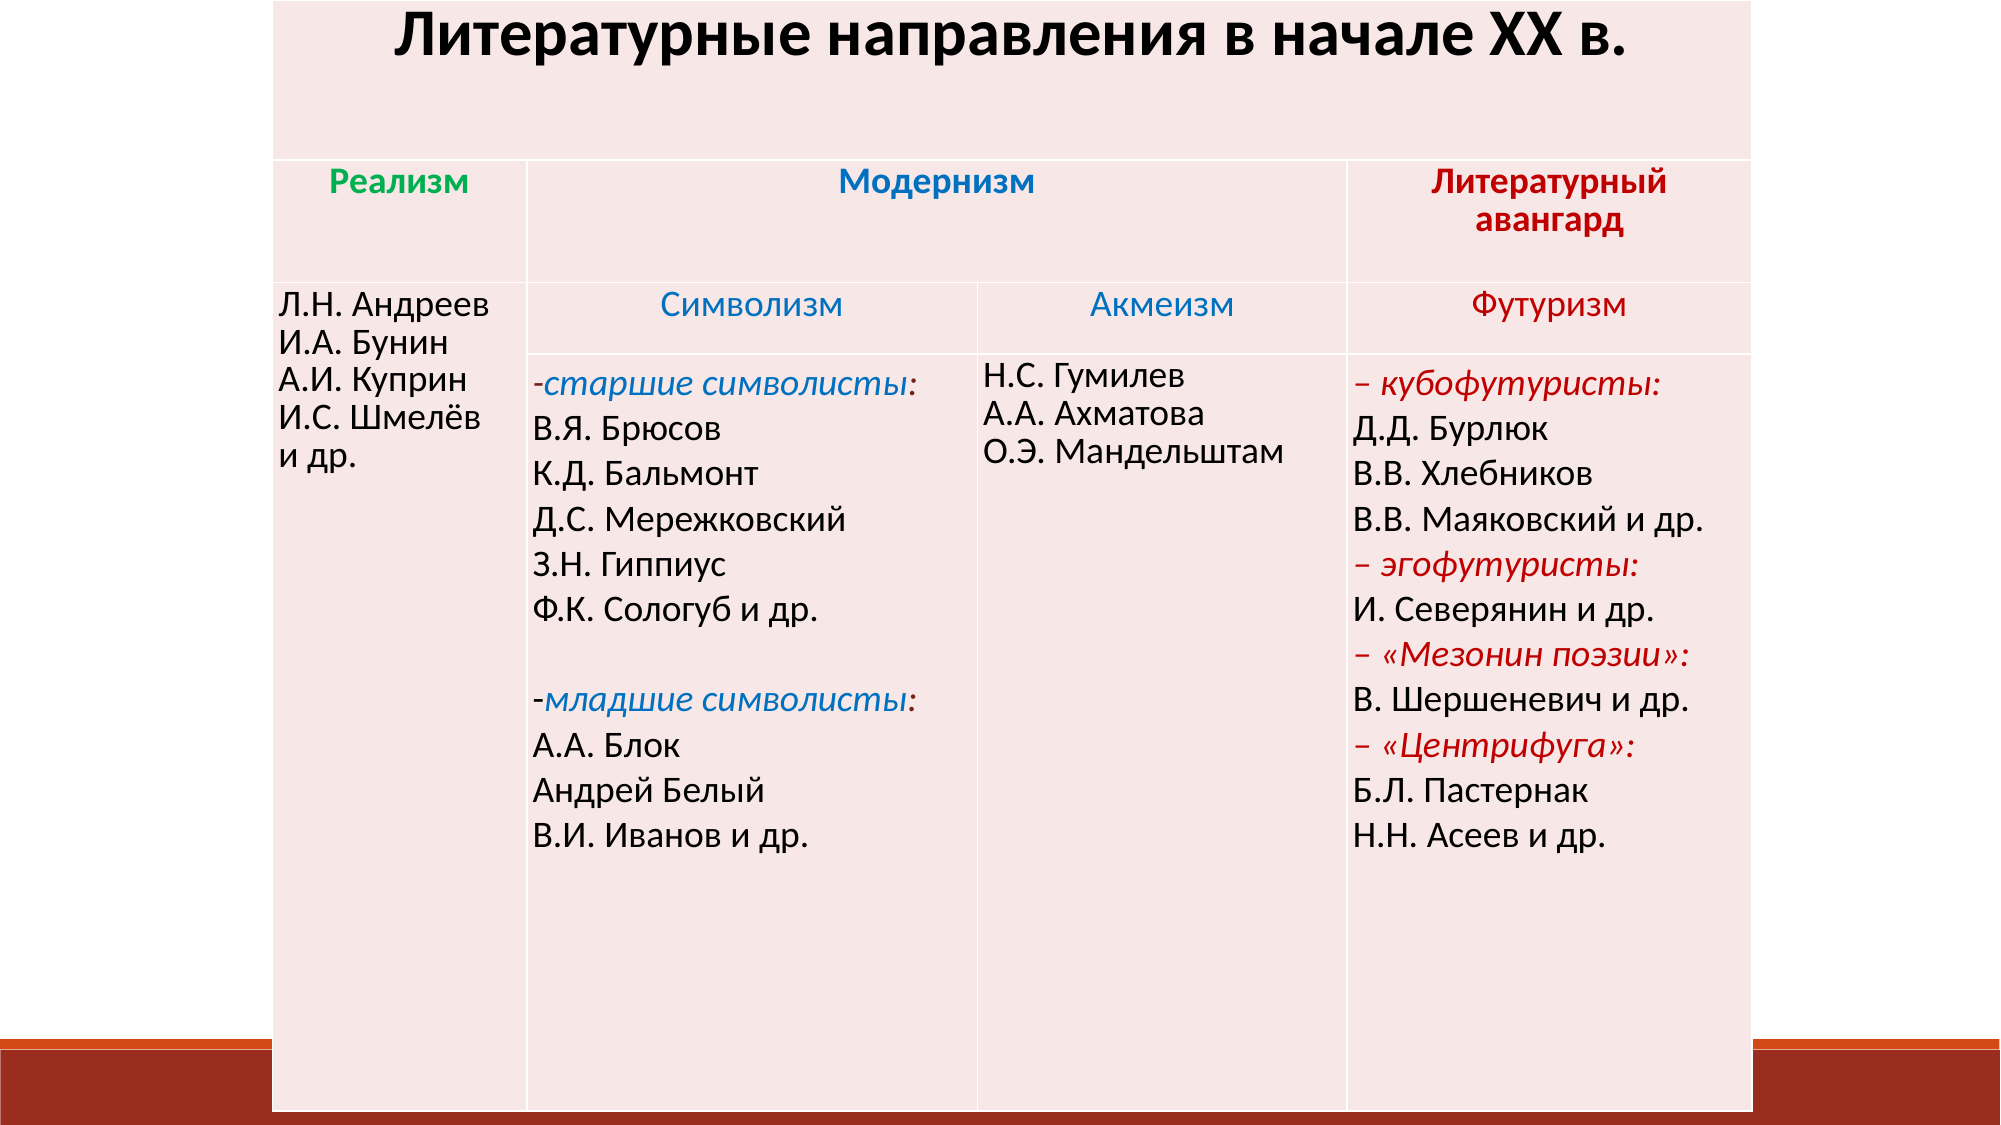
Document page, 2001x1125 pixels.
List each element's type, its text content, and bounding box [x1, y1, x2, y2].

table_cell Футуризм [1348, 283, 1751, 353]
table_header Литературные направления в начале ХХ в. [273, 1, 1751, 159]
table_cell Модернизм [528, 161, 1346, 282]
table_cell -старшие символисты: В.Я. Брюсов К.Д. Бальмонт Д.С. Мережковский З.Н. Гиппиус Ф.К. Сологуб и др. -младшие символисты: А.А. Блок Андрей Белый В.И. Иванов и др. [528, 355, 977, 1110]
table_cell Литературный авангард [1348, 161, 1751, 282]
table_cell Акмеизм [978, 283, 1346, 353]
table_cell – кубофутуристы: Д.Д. Бурлюк В.В. Хлебников В.В. Маяковский и др. – эгофутуристы: И. Северянин и др. – «Мезонин поэзии»: В. Шершеневич и др. – «Центрифуга»: Б.Л. Пастернак Н.Н. Асеев и др. [1348, 355, 1751, 1110]
table_cell Реализм [273, 161, 526, 282]
table_cell Н.С. Гумилев А.А. Ахматова О.Э. Мандельштам [978, 355, 1346, 1110]
table_cell Символизм [528, 283, 977, 353]
table_cell Л.Н. Андреев И.А. Бунин А.И. Куприн И.С. Шмелёв и др. [273, 283, 526, 1110]
